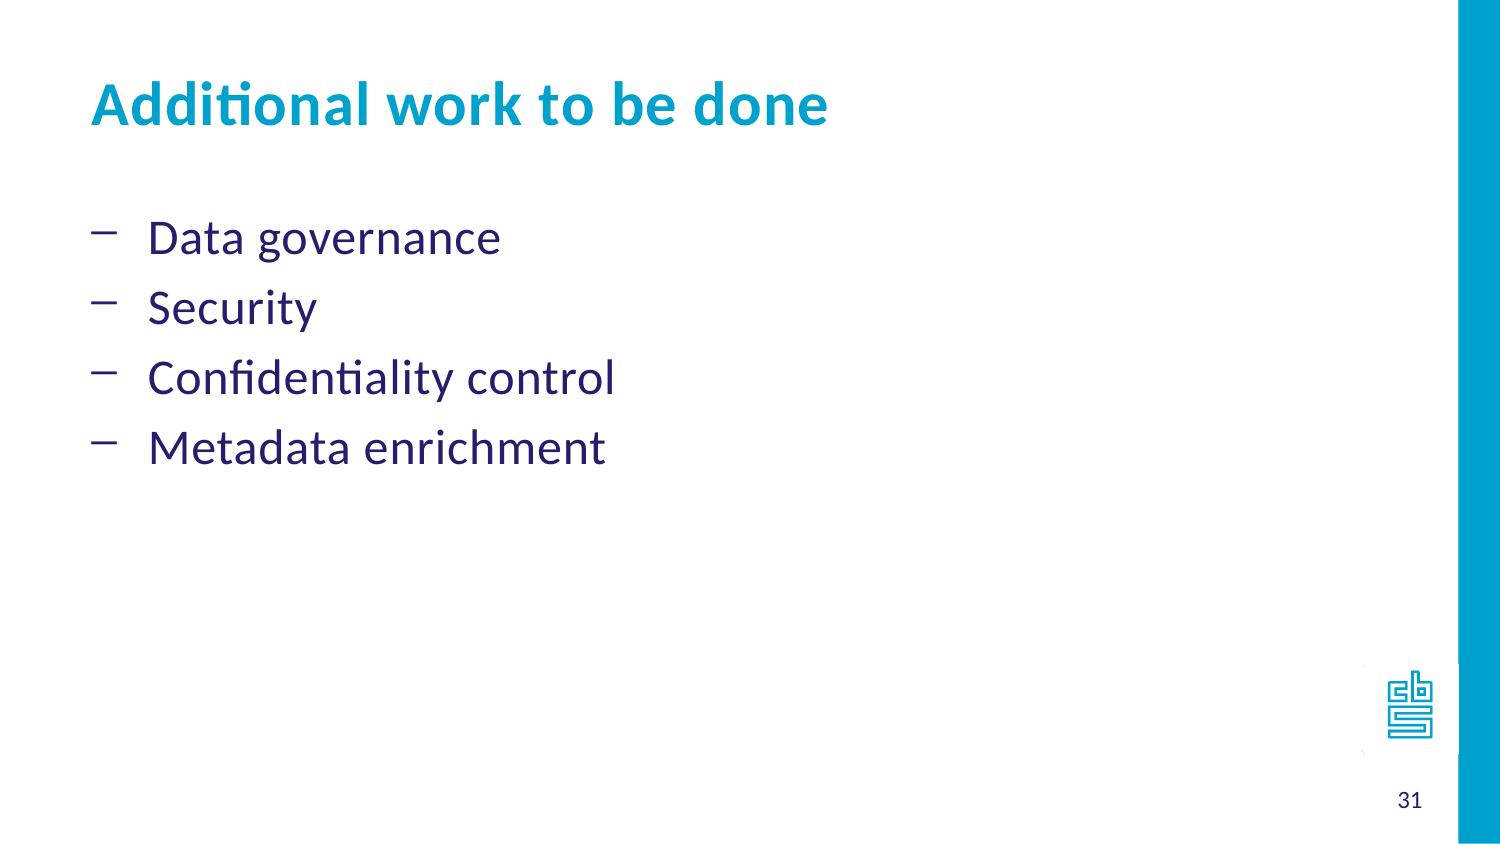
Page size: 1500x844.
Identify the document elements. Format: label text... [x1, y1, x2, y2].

list Data governance Security Confidentiality control Metadata enrichment [76, 197, 1329, 765]
picture [1361, 664, 1458, 754]
list Additional work to be done [76, 55, 1329, 151]
slide_number 31 [1361, 772, 1459, 826]
